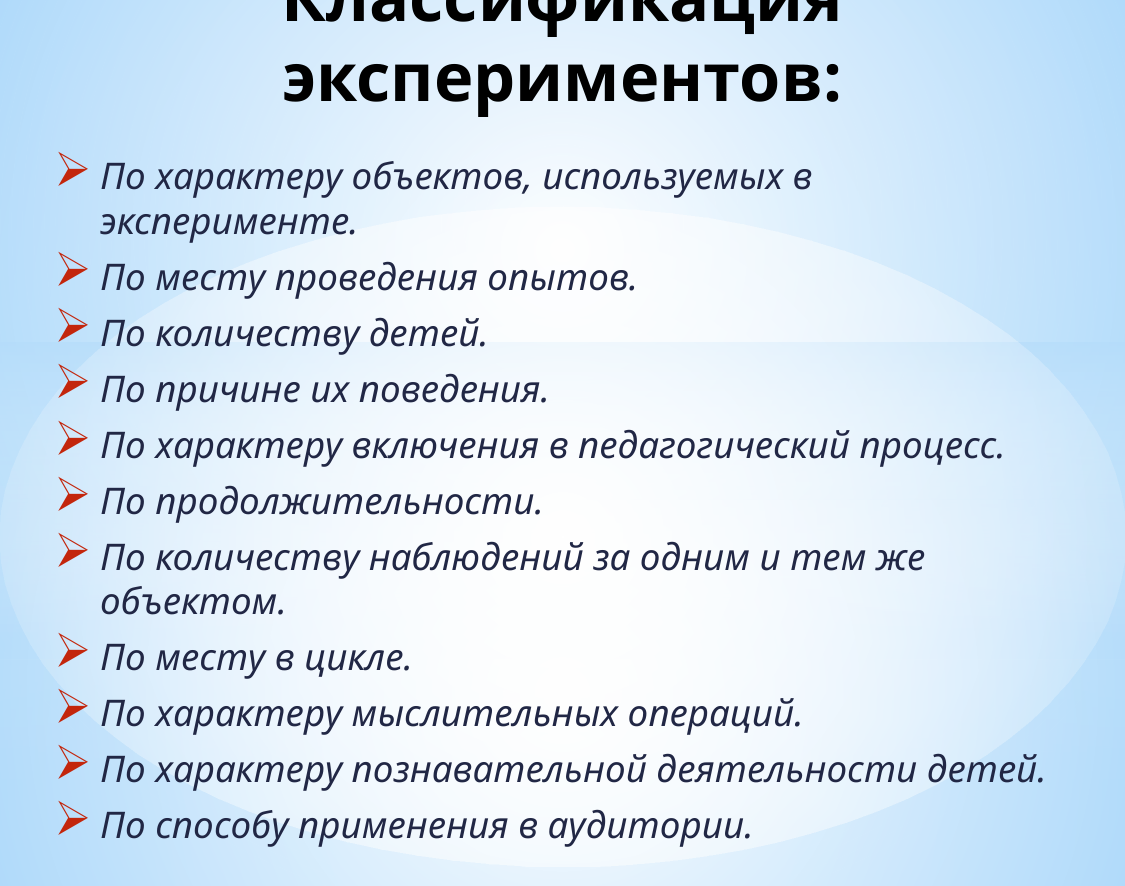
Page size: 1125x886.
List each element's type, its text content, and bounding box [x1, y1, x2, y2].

list По характеру объектов, используемых в эксперименте. По месту проведения опытов. По количеству детей. По причине их поведения. По характеру включения в педагогический процесс. По продолжительности. По количеству наблюдений за одним и тем же объектом. По месту в цикле. По характеру мыслительных операций. По характеру познавательной деятельности детей. По способу применения в аудитории. [42, 147, 1083, 857]
title Классификация экспериментов: [19, 41, 1106, 121]
